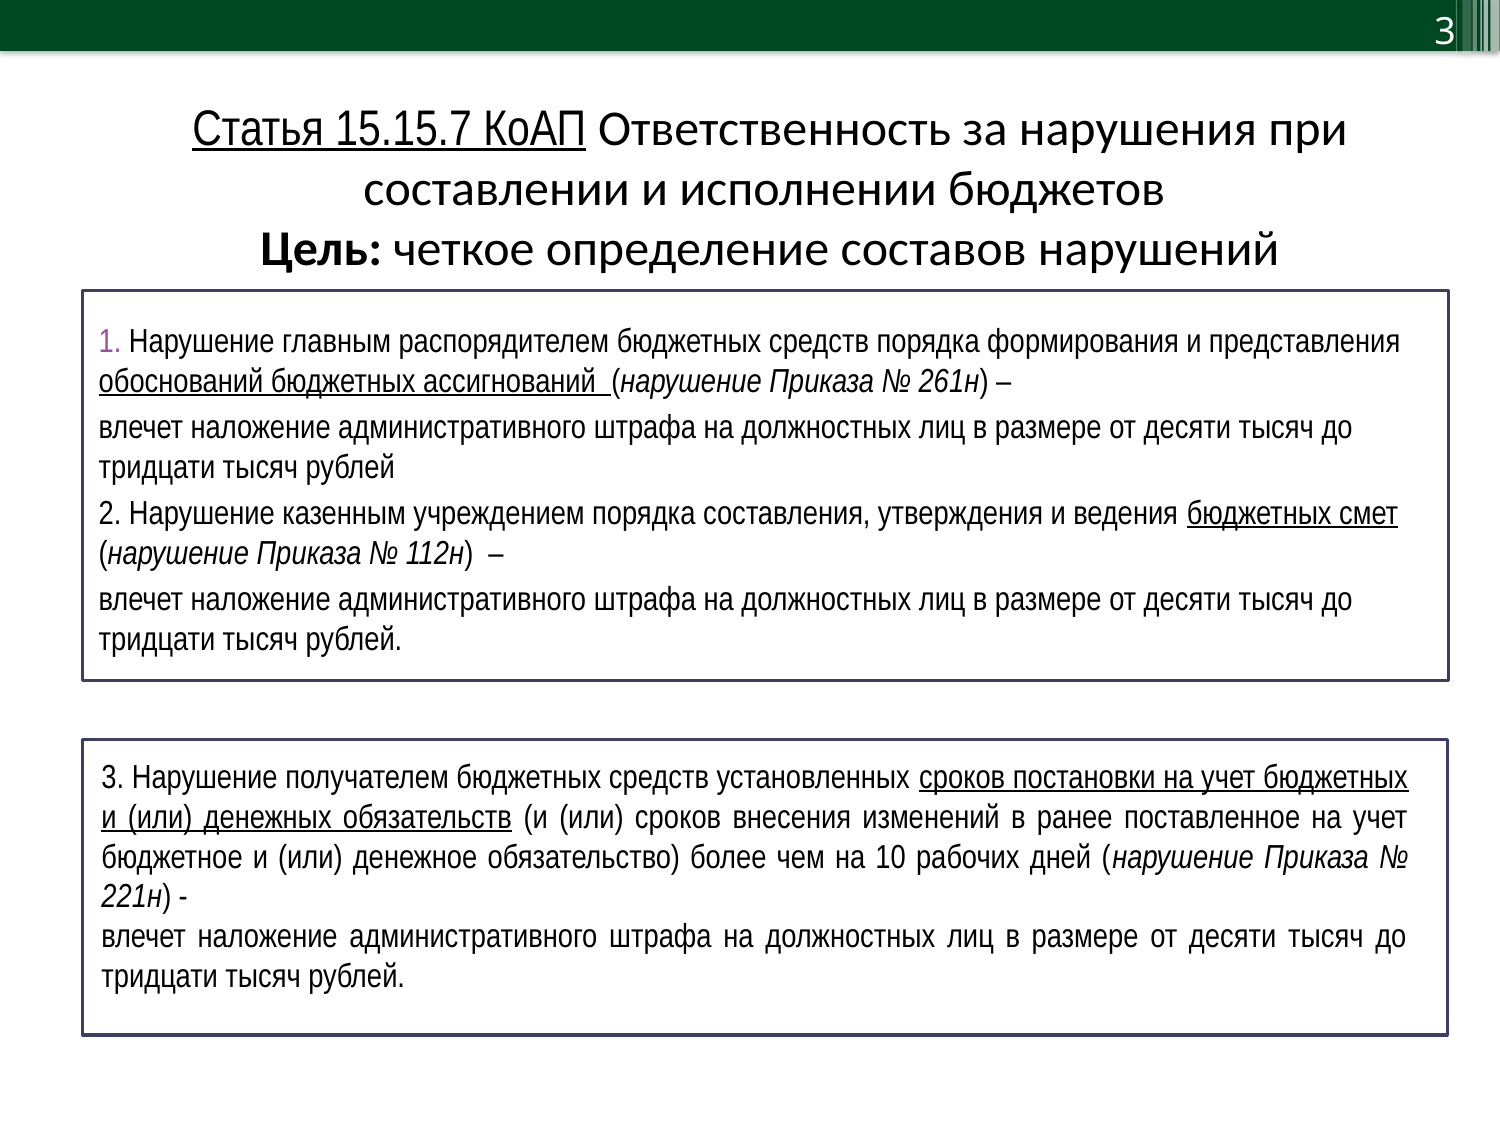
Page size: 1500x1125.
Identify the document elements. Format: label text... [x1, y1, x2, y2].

text_box [82, 290, 1449, 681]
text_box Статья 15.15.7 КоАП Ответственность за нарушения при составлении и исполнении бюджетов Цель: четкое определение составов нарушений [83, 88, 1457, 283]
text_box Нарушение главным распорядителем бюджетных средств порядка формирования и представления обоснований бюджетных ассигнований (нарушение Приказа № 261н) – влечет наложение административного штрафа на должностных лиц в размере от десяти тысяч до тридцати тысяч рублей 2. Нарушение казенным учреждением порядка составления, утверждения и ведения бюджетных смет (нарушение Приказа № 112н) – влечет наложение административного штрафа на должностных лиц в размере от десяти тысяч до тридцати тысяч рублей. [83, 311, 1432, 665]
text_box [82, 739, 1448, 1036]
